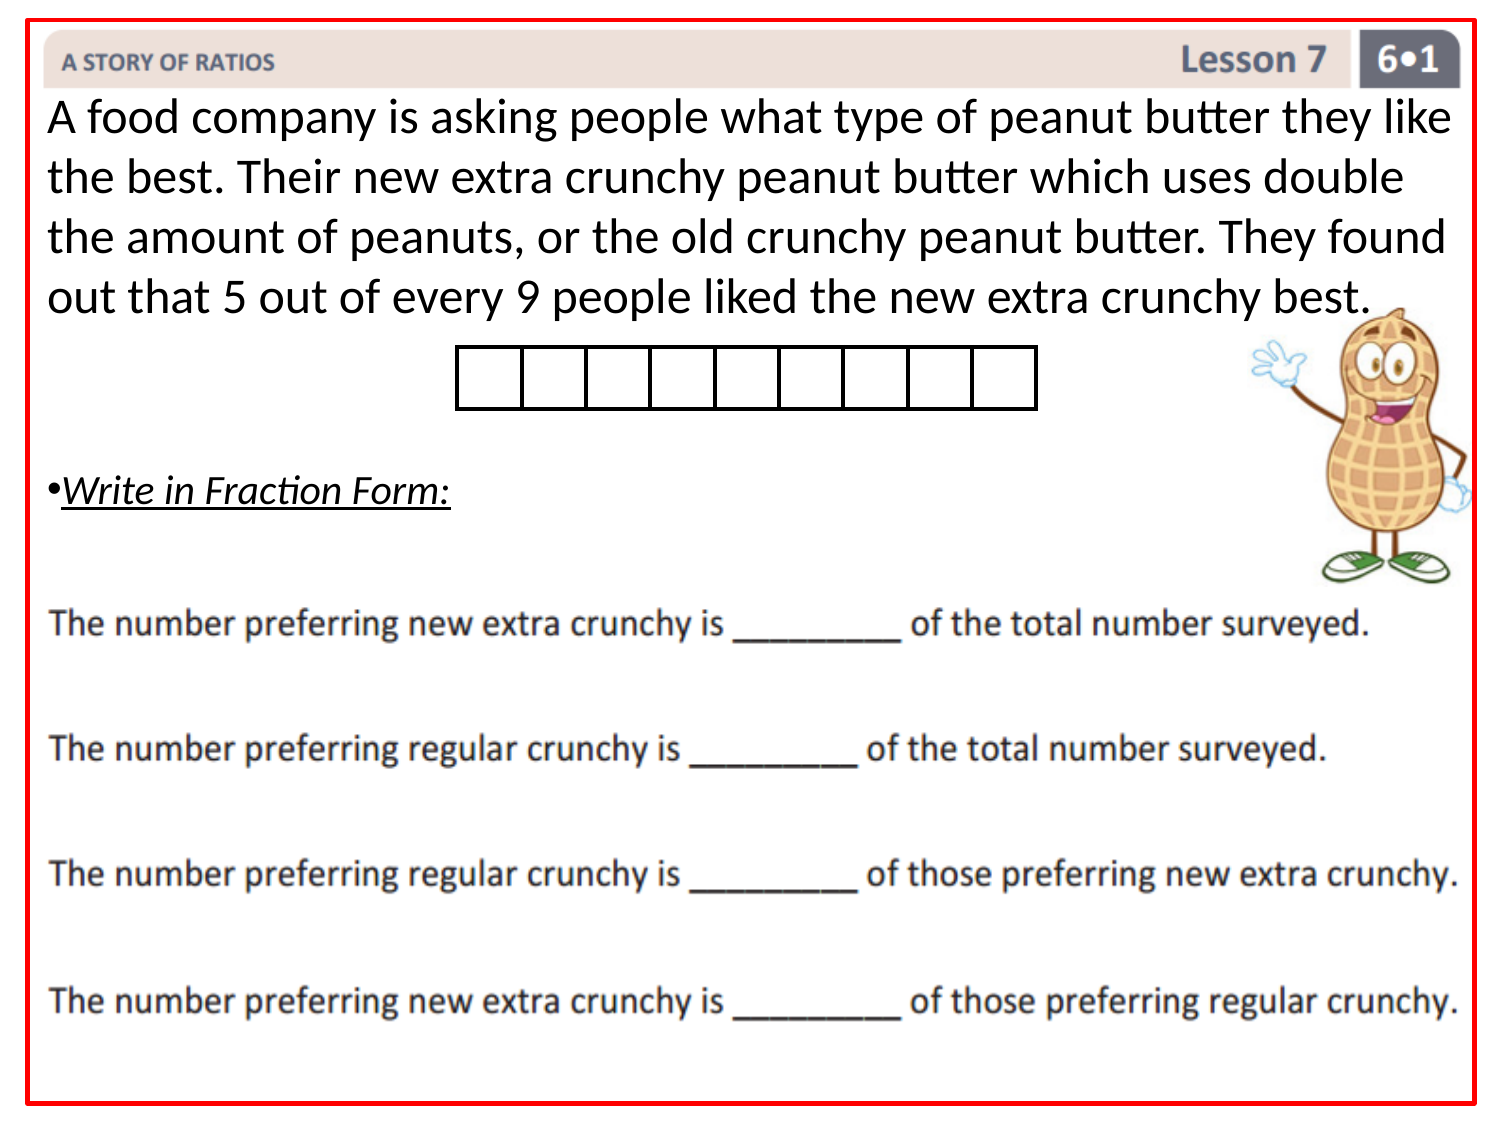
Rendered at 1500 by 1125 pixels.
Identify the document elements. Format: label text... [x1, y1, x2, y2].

table_header [717, 349, 777, 407]
table_header [974, 349, 1034, 407]
table_header [459, 349, 520, 407]
table_header [781, 349, 841, 407]
text_box [26, 18, 1476, 1106]
table_header [652, 349, 713, 407]
table_header [524, 349, 584, 407]
table_header [845, 349, 906, 407]
picture [41, 282, 1491, 1089]
picture [37, 17, 1465, 97]
table_header [588, 349, 648, 407]
table_header [910, 349, 970, 407]
text_box A food company is asking people what type of peanut butter they like the best. Their new extra crunchy peanut butter which uses double the amount of peanuts, or the old crunchy peanut butter. They found out that 5 out of every 9 people liked the new extra crunchy best. Write in Fraction Form: [32, 97, 1469, 521]
